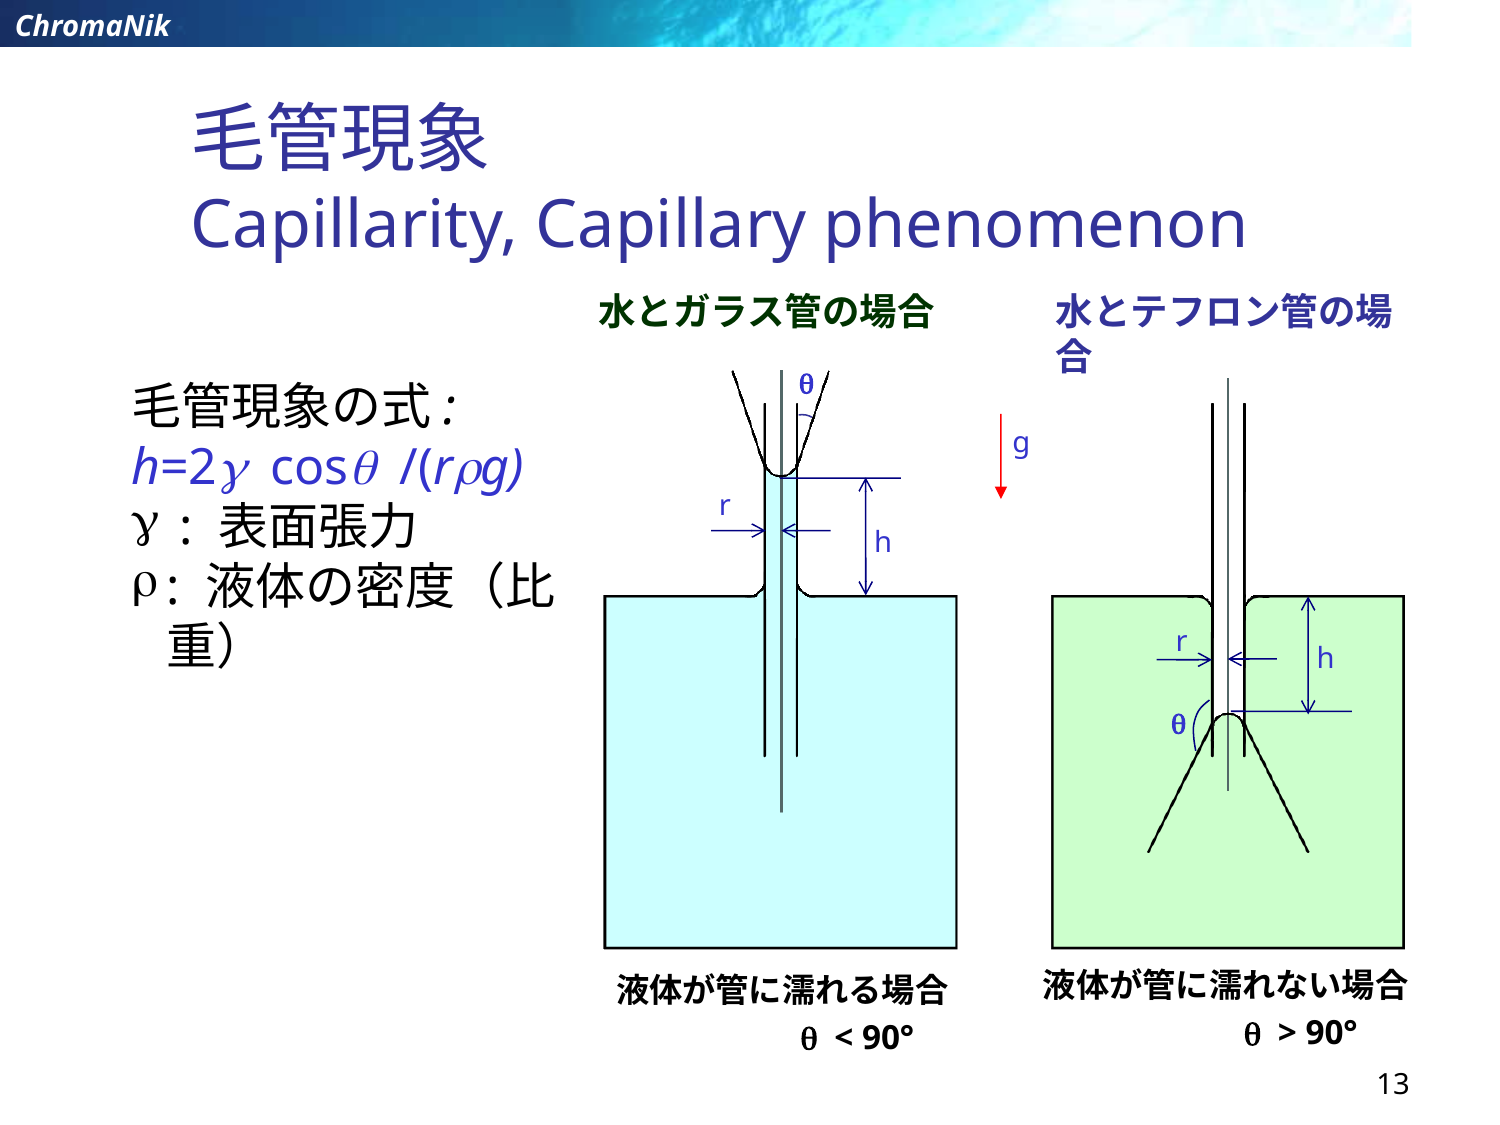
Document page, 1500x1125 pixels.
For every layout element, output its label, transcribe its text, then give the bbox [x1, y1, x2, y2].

slide_number 13 [1112, 1059, 1426, 1113]
text_box 液体が管に濡れる場合 q < 90° [601, 990, 975, 1063]
text_box 液体が管に濡れない場合 q > 90° [1039, 957, 1457, 1059]
text_box 水とテフロン管の場合 [1040, 280, 1430, 386]
title 毛管現象 Capillarity, Capillary phenomenon [175, 155, 1313, 269]
text_box 水とガラス管の場合 [583, 280, 1040, 341]
text_box 毛管現象の式: h=2g cosq /(rrg) : 表面張力 : 液体の密度（比重） [116, 366, 585, 732]
picture [590, 358, 1422, 982]
